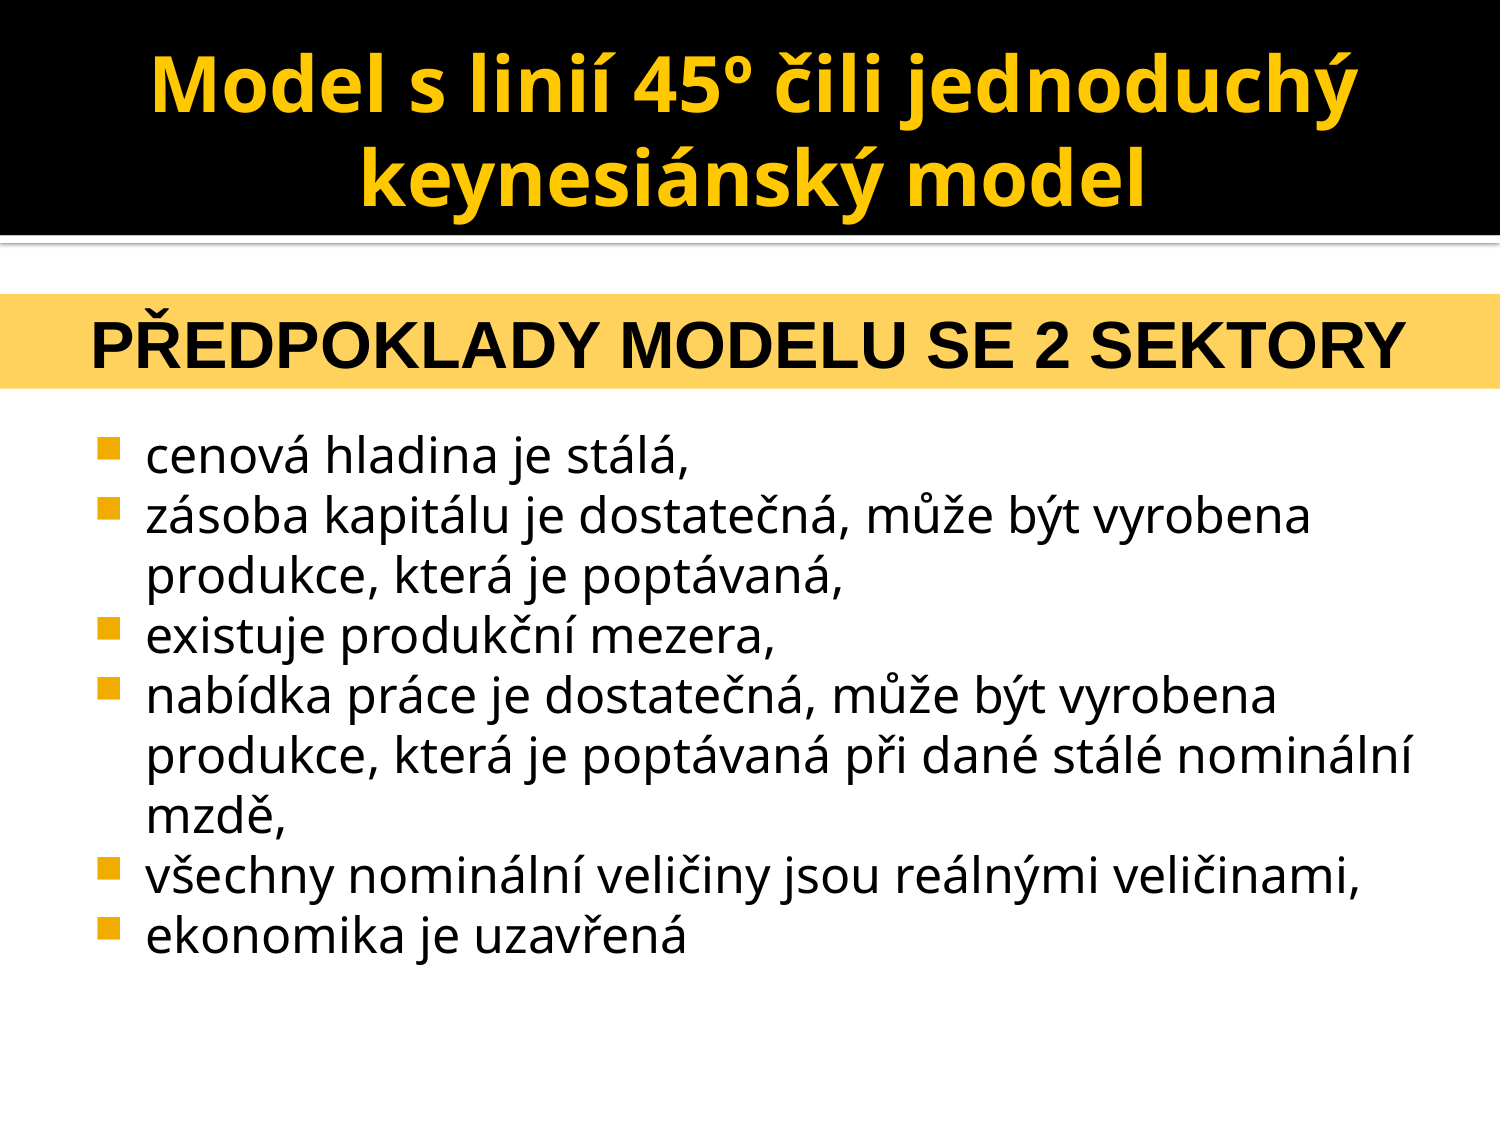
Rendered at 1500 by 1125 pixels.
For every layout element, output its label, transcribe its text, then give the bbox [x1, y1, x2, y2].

list cenová hladina je stálá, zásoba kapitálu je dostatečná, může být vyrobena produkce, která je poptávaná, existuje produkční mezera, nabídka práce je dostatečná, může být vyrobena produkce, která je poptávaná při dané stálé nominální mzdě, všechny nominální veličiny jsou reálnými veličinami, ekonomika je uzavřená [64, 408, 1460, 1085]
title Model s linií 45º čili jednoduchý keynesiánský model [75, 25, 1425, 231]
text_box Předpoklady modelu se 2 sektory [0, 293, 1500, 389]
